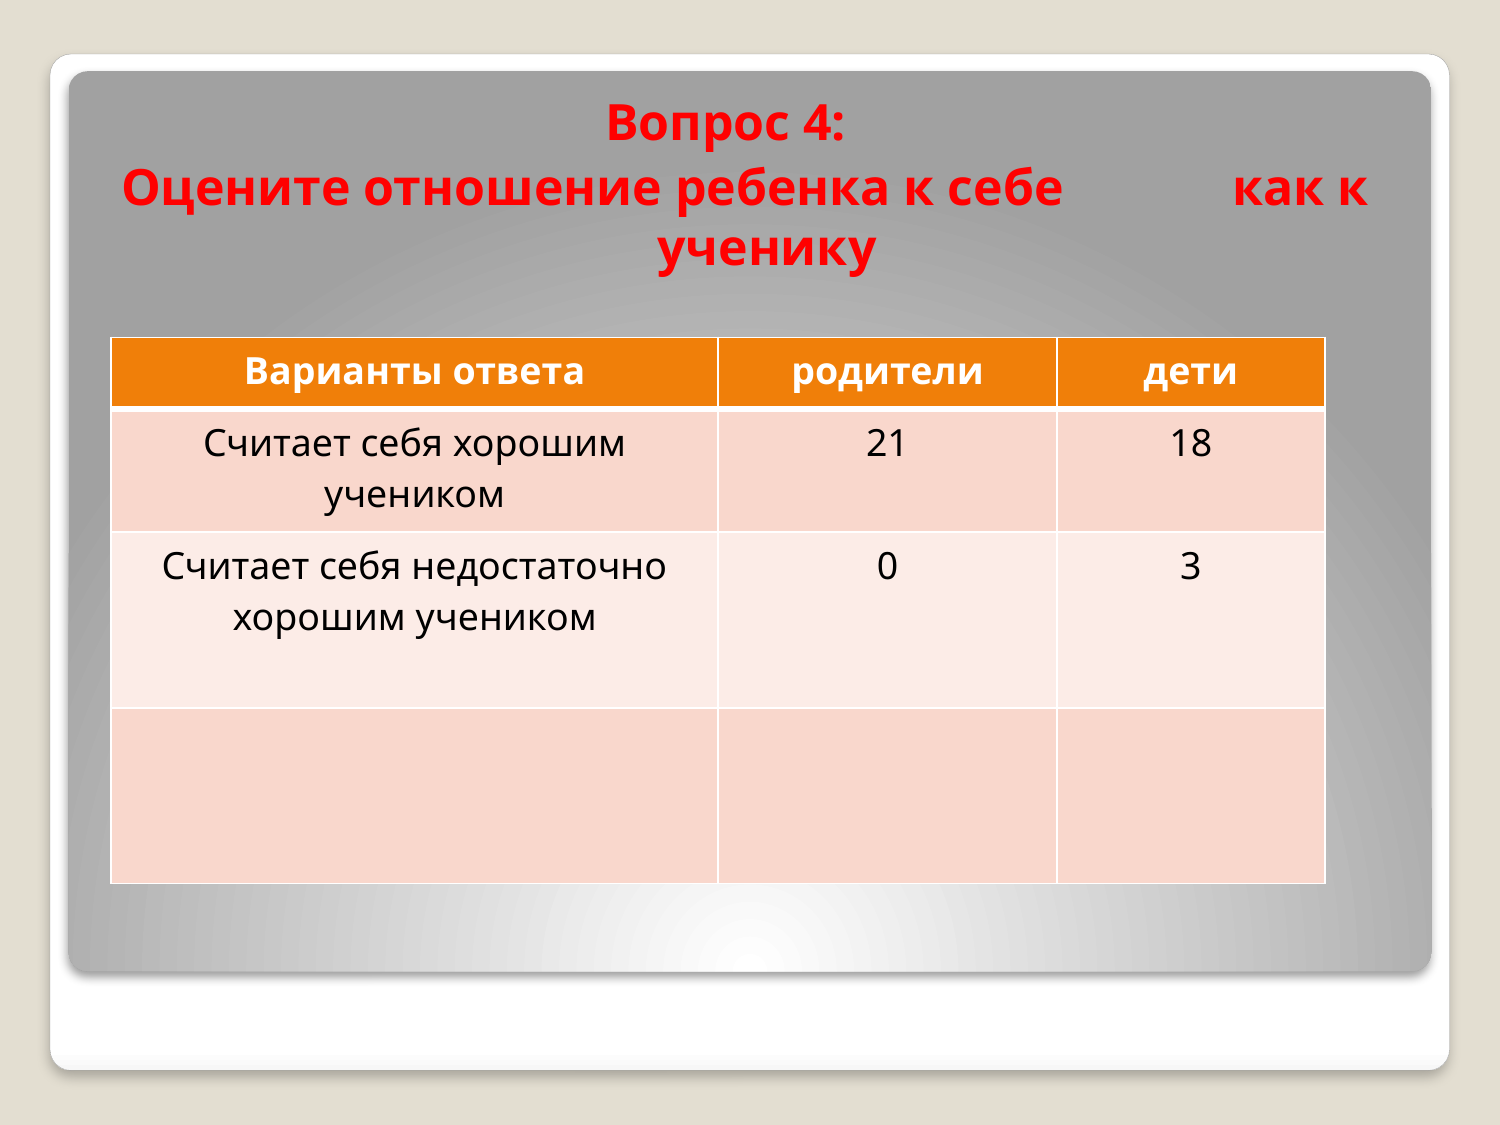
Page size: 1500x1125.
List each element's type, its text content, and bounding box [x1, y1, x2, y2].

table_header дети [1058, 338, 1324, 406]
table_cell 18 [1058, 412, 1324, 531]
table_cell [719, 709, 1056, 883]
table_header родители [719, 338, 1056, 406]
table_cell [112, 709, 717, 883]
table_header Варианты ответа [112, 338, 717, 406]
table_cell 21 [719, 412, 1056, 531]
table_cell Считает себя недостаточно хорошим учеником [112, 533, 717, 707]
list Вопрос 4: Оцените отношение ребенка к себе как к ученику [50, 75, 1425, 1038]
table_cell Считает себя хорошим учеником [112, 412, 717, 531]
table_cell 0 [719, 533, 1056, 707]
table_cell [1058, 709, 1324, 883]
table_cell 3 [1058, 533, 1324, 707]
